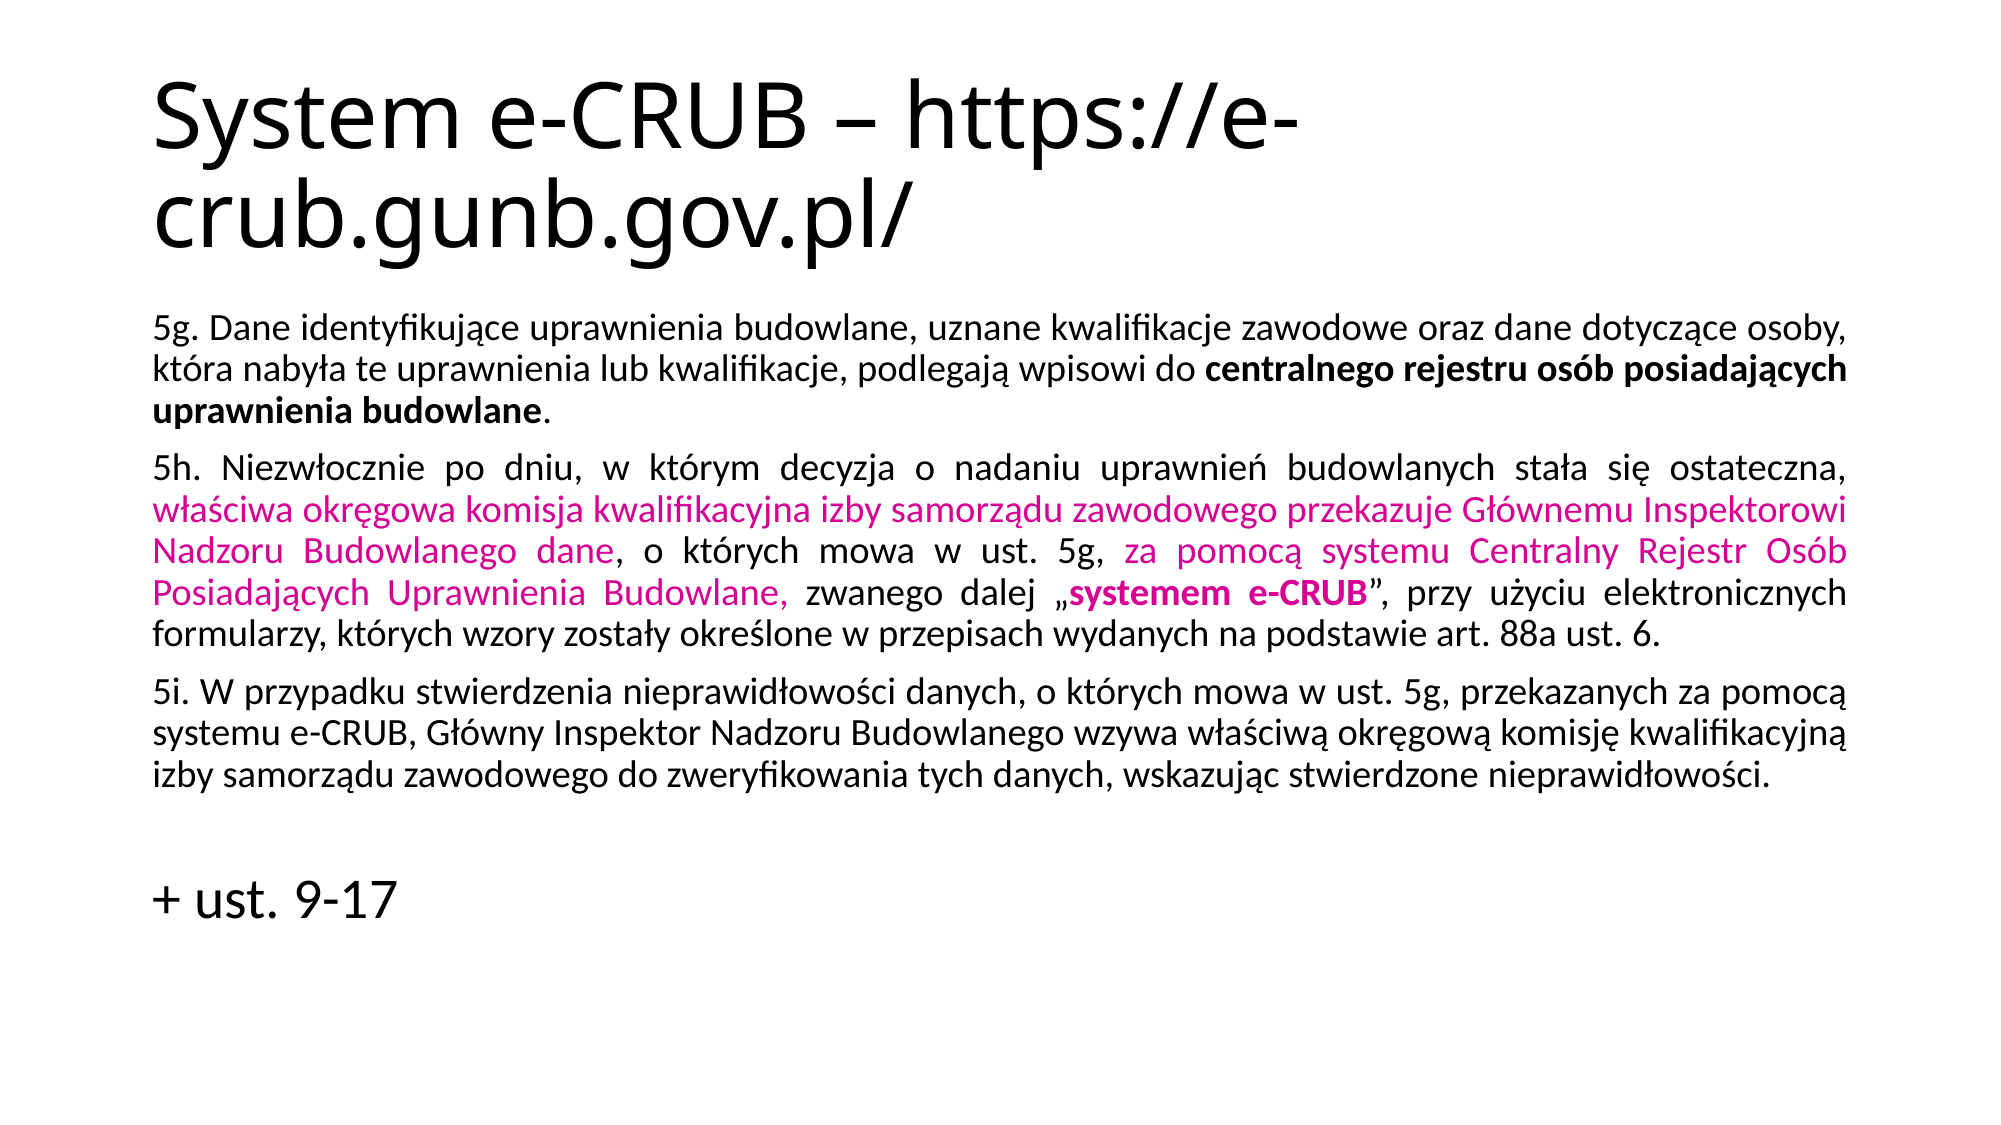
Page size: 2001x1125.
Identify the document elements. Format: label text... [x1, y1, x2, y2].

title System e-CRUB – https://e-crub.gunb.gov.pl/ [137, 59, 1863, 278]
list 5g. Dane identyfikujące uprawnienia budowlane, uznane kwalifikacje zawodowe oraz dane dotyczące osoby, która nabyła te uprawnienia lub kwalifikacje, podlegają wpisowi do centralnego rejestru osób posiadających uprawnienia budowlane. 5h. Niezwłocznie po dniu, w którym decyzja o nadaniu uprawnień budowlanych stała się ostateczna, właściwa okręgowa komisja kwalifikacyjna izby samorządu zawodowego przekazuje Głównemu Inspektorowi Nadzoru Budowlanego dane, o których mowa w ust. 5g, za pomocą systemu Centralny Rejestr Osób Posiadających Uprawnienia Budowlane, zwanego dalej „systemem e-CRUB”, przy użyciu elektronicznych formularzy, których wzory zostały określone w przepisach wydanych na podstawie art. 88a ust. 6. 5i. W przypadku stwierdzenia nieprawidłowości danych, o których mowa w ust. 5g, przekazanych za pomocą systemu e-CRUB, Główny Inspektor Nadzoru Budowlanego wzywa właściwą okręgową komisję kwalifikacyjną izby samorządu zawodowego do zweryfikowania tych danych, wskazując stwierdzone nieprawidłowości. + ust. 9-17 [137, 299, 1863, 1014]
